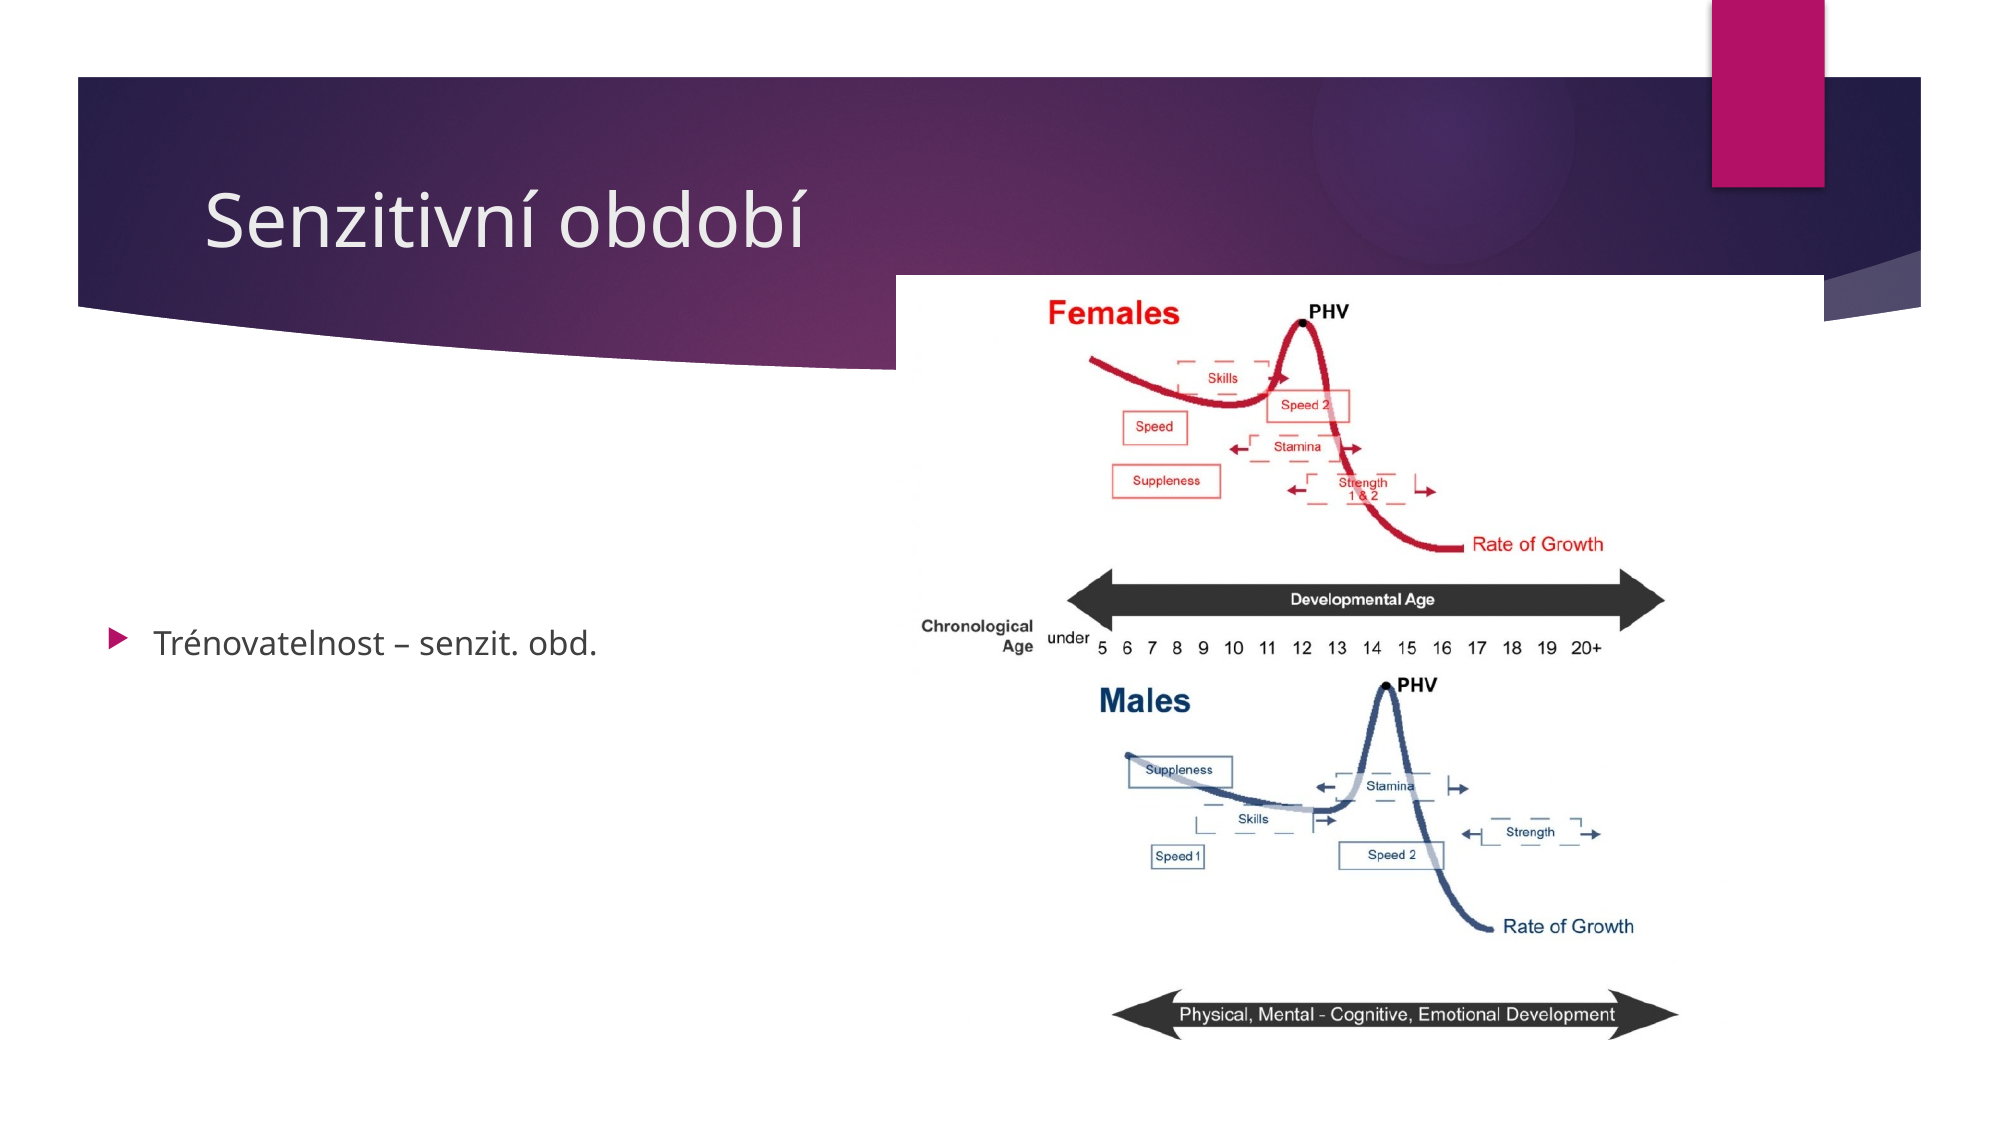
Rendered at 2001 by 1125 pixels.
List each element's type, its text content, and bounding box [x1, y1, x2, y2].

title Senzitivní období [189, 159, 1627, 276]
picture [896, 275, 1824, 1040]
list Trénovatelnost – senzit. obd. [16, 615, 862, 1125]
